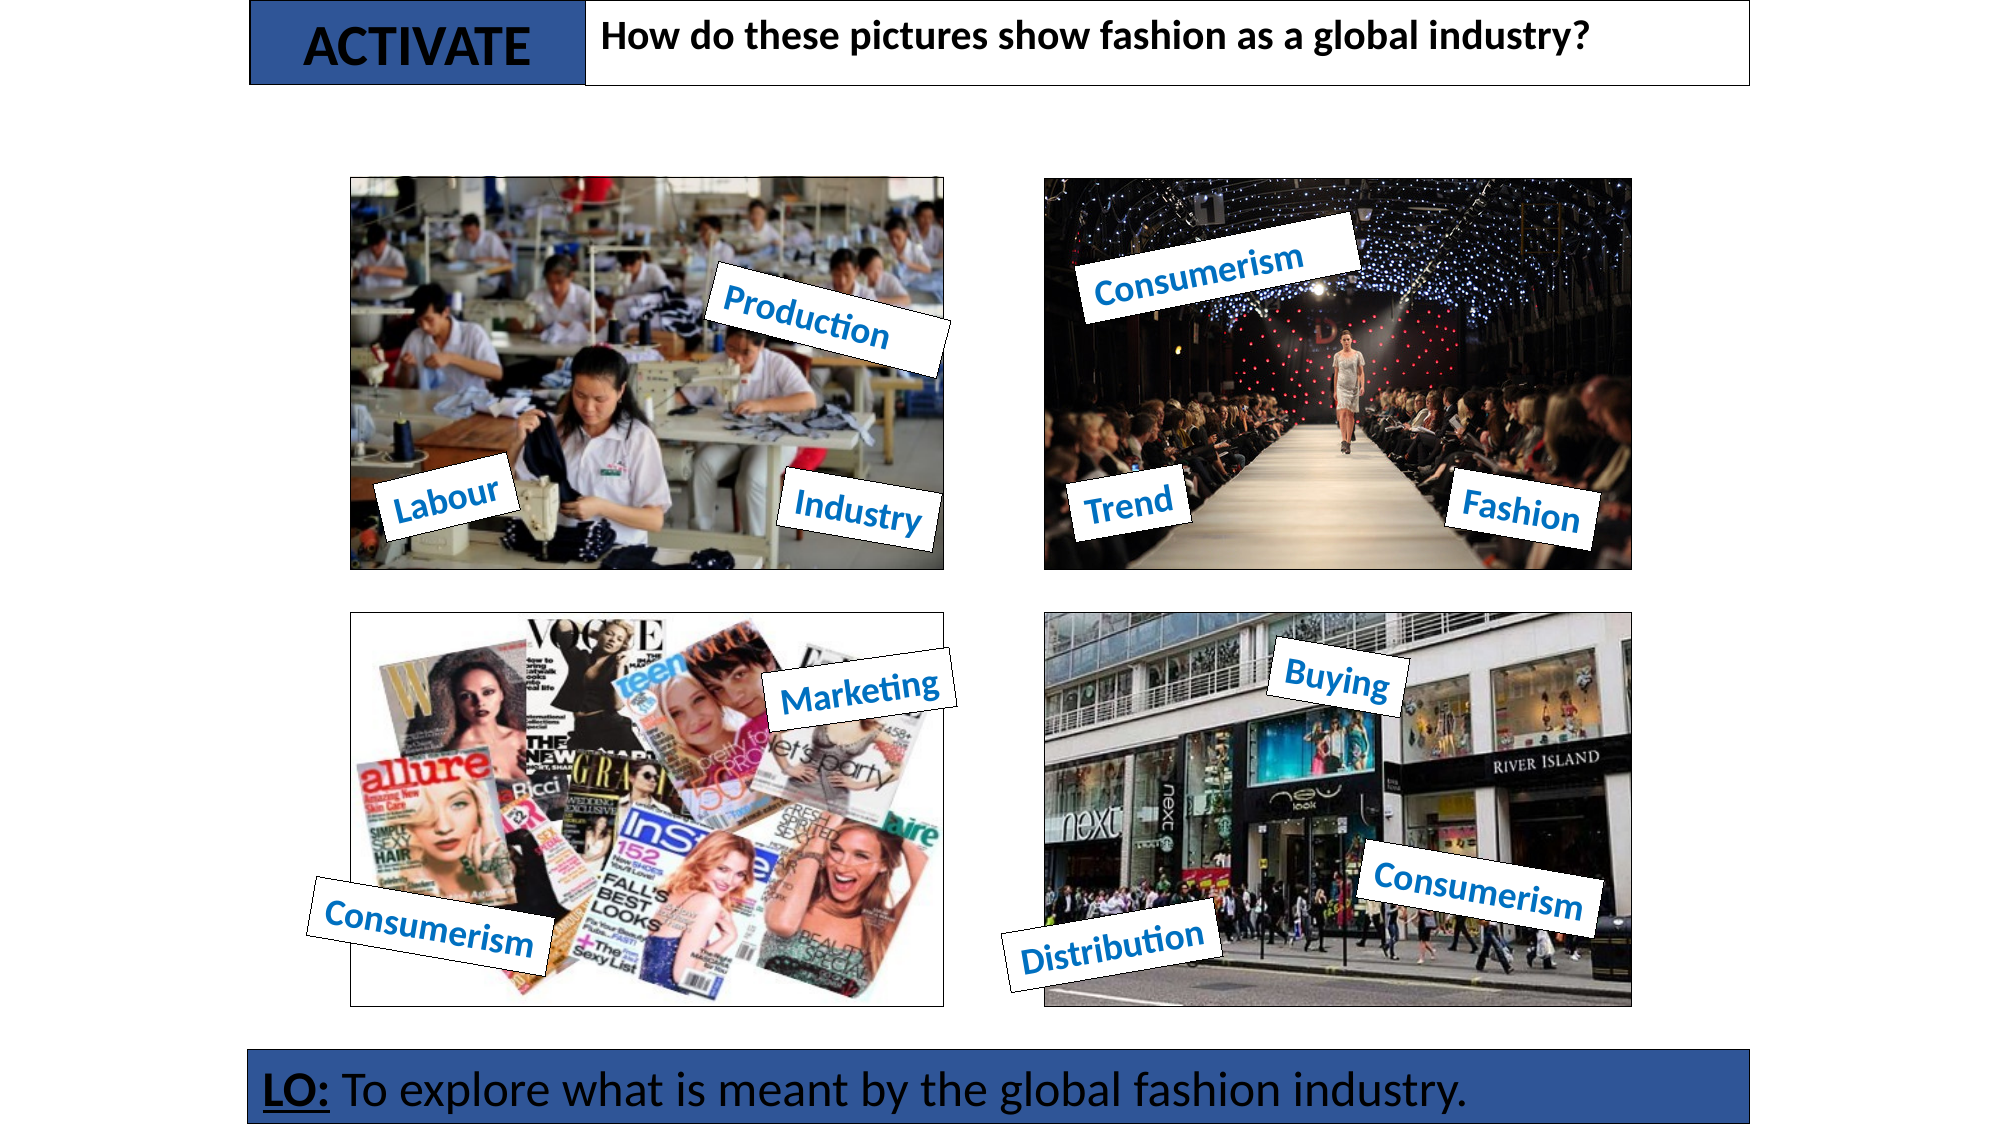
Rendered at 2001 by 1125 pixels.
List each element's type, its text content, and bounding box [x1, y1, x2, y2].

picture [350, 176, 944, 570]
text_box ACTIVATE [249, 0, 586, 85]
text_box How do these pictures show fashion as a global industry? [585, 0, 1750, 86]
text_box Production [944, 318, 951, 348]
text_box Distribution [1001, 926, 1044, 993]
picture [1044, 612, 1632, 1007]
text_box LO: To explore what is meant by the global fashion industry. [247, 1049, 1750, 1124]
text_box Marketing [944, 647, 958, 709]
picture [1044, 178, 1632, 570]
picture [350, 612, 944, 1007]
text_box Consumerism [306, 876, 350, 943]
